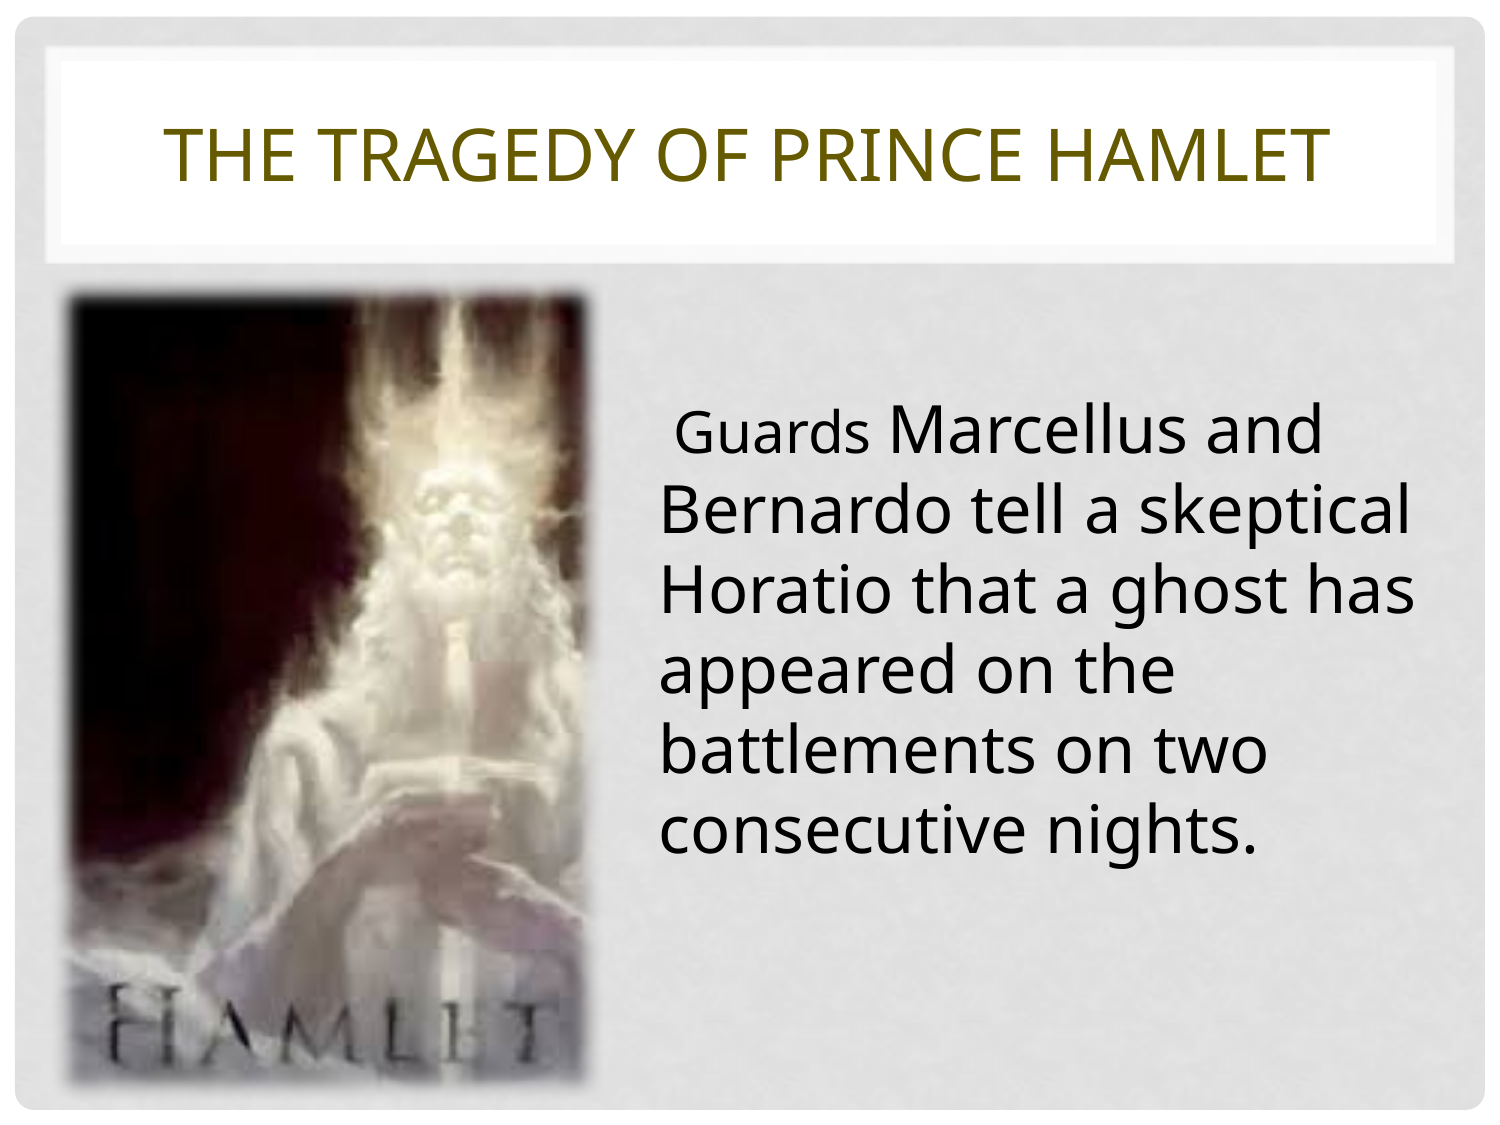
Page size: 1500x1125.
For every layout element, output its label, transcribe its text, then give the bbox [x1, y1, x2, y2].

title The Tragedy of Prince Hamlet [69, 66, 1425, 238]
picture [49, 276, 604, 1103]
list Guards Marcellus and Bernardo tell a skeptical Horatio that a ghost has appeared on the battlements on two consecutive nights. [624, 305, 1446, 1106]
